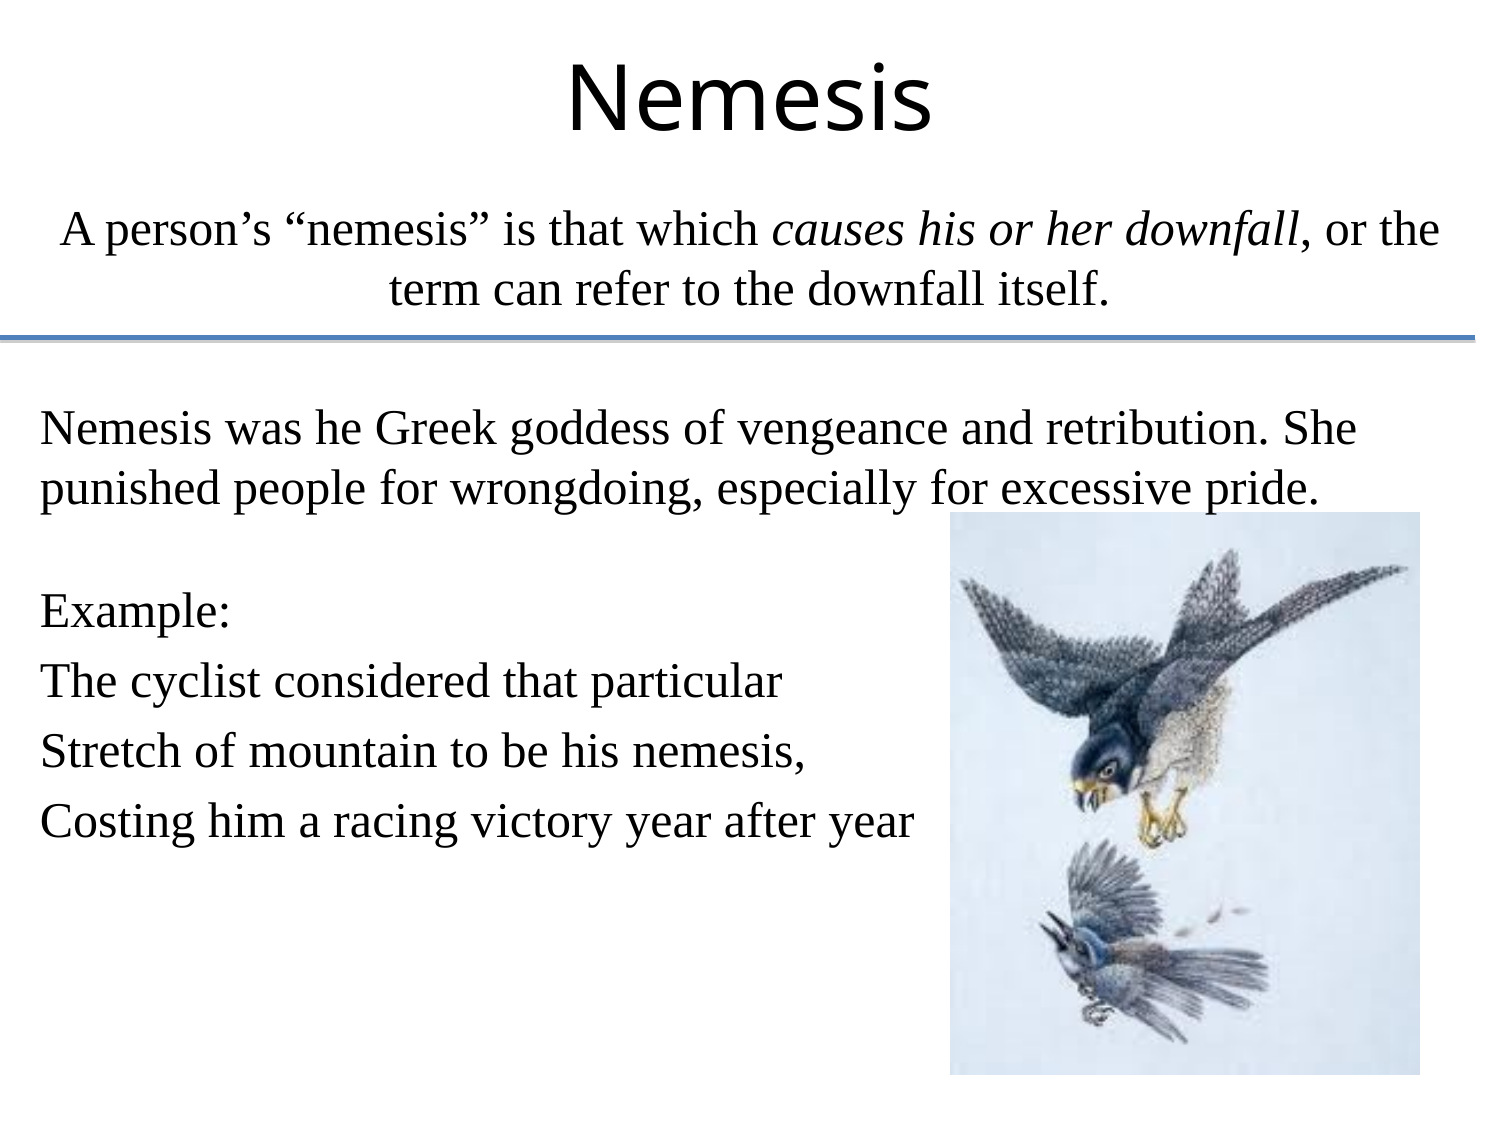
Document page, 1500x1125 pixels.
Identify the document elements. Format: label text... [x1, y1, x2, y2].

picture [949, 512, 1421, 1075]
list A person’s “nemesis” is that which causes his or her downfall, or the term can refer to the downfall itself. Nemesis was he Greek goddess of vengeance and retribution. She punished people for wrongdoing, especially for excessive pride. Example: The cyclist considered that particular Stretch of mountain to be his nemesis, Costing him a racing victory year after year [24, 343, 1476, 931]
title Nemesis [74, 0, 1426, 187]
list A person’s “nemesis” is that which causes his or her downfall, or the term can refer to the downfall itself. Nemesis was he Greek goddess of vengeance and retribution. She punished people for wrongdoing, especially for excessive pride. Example: The cyclist considered that particular Stretch of mountain to be his nemesis, Costing him a racing victory year after year [24, 187, 1476, 337]
